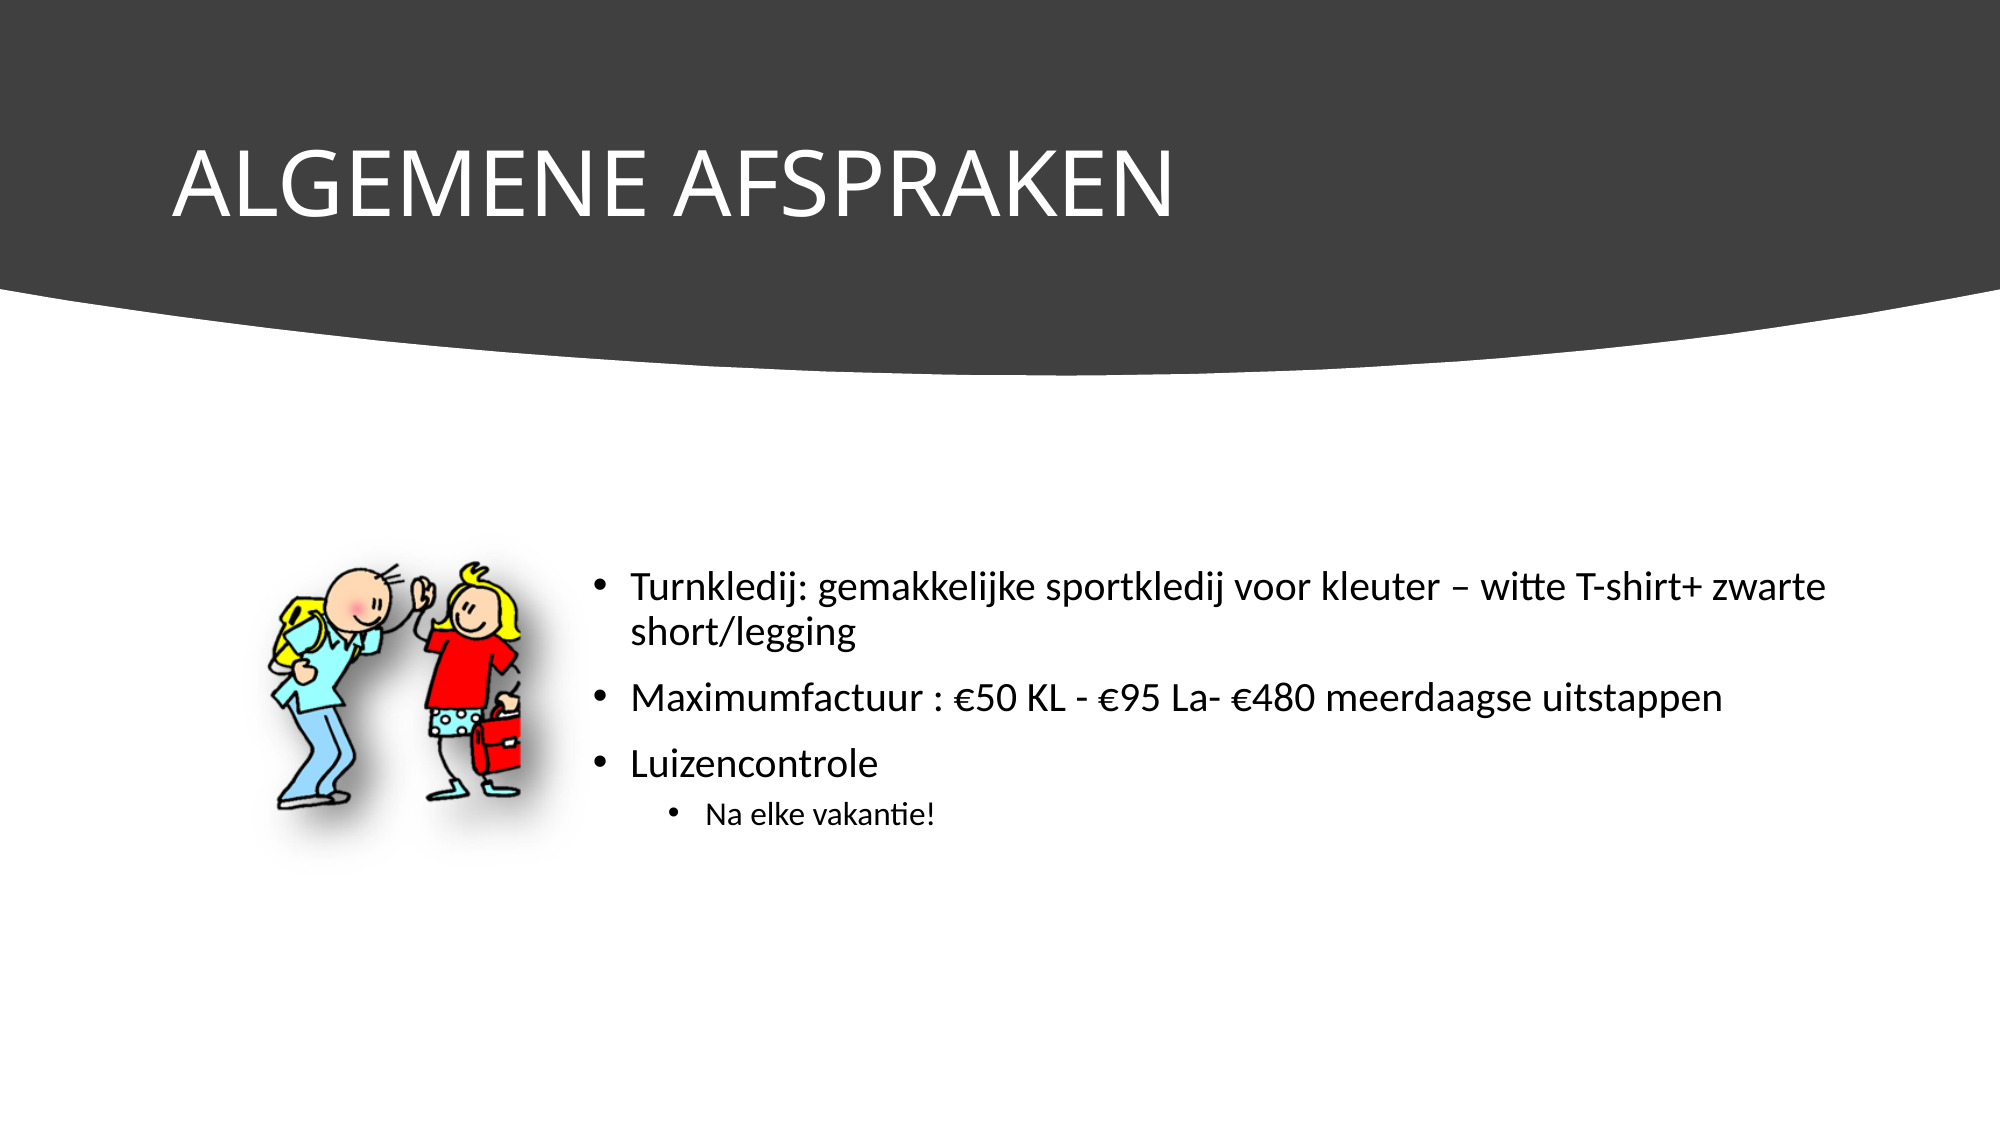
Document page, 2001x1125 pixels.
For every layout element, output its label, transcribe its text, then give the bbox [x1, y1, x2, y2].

list Turnkledij: gemakkelijke sportkledij voor kleuter – witte T-shirt+ zwarte short/legging Maximumfactuur : €50 KL - €95 La- €480 meerdaagse uitstappen Luizencontrole Na elke vakantie! [577, 556, 1946, 1125]
title ALGEMENE AFSPRAKEN [157, 81, 1843, 292]
text_box [0, 289, 2000, 1125]
picture [197, 490, 628, 918]
text_box [0, 0, 2000, 375]
